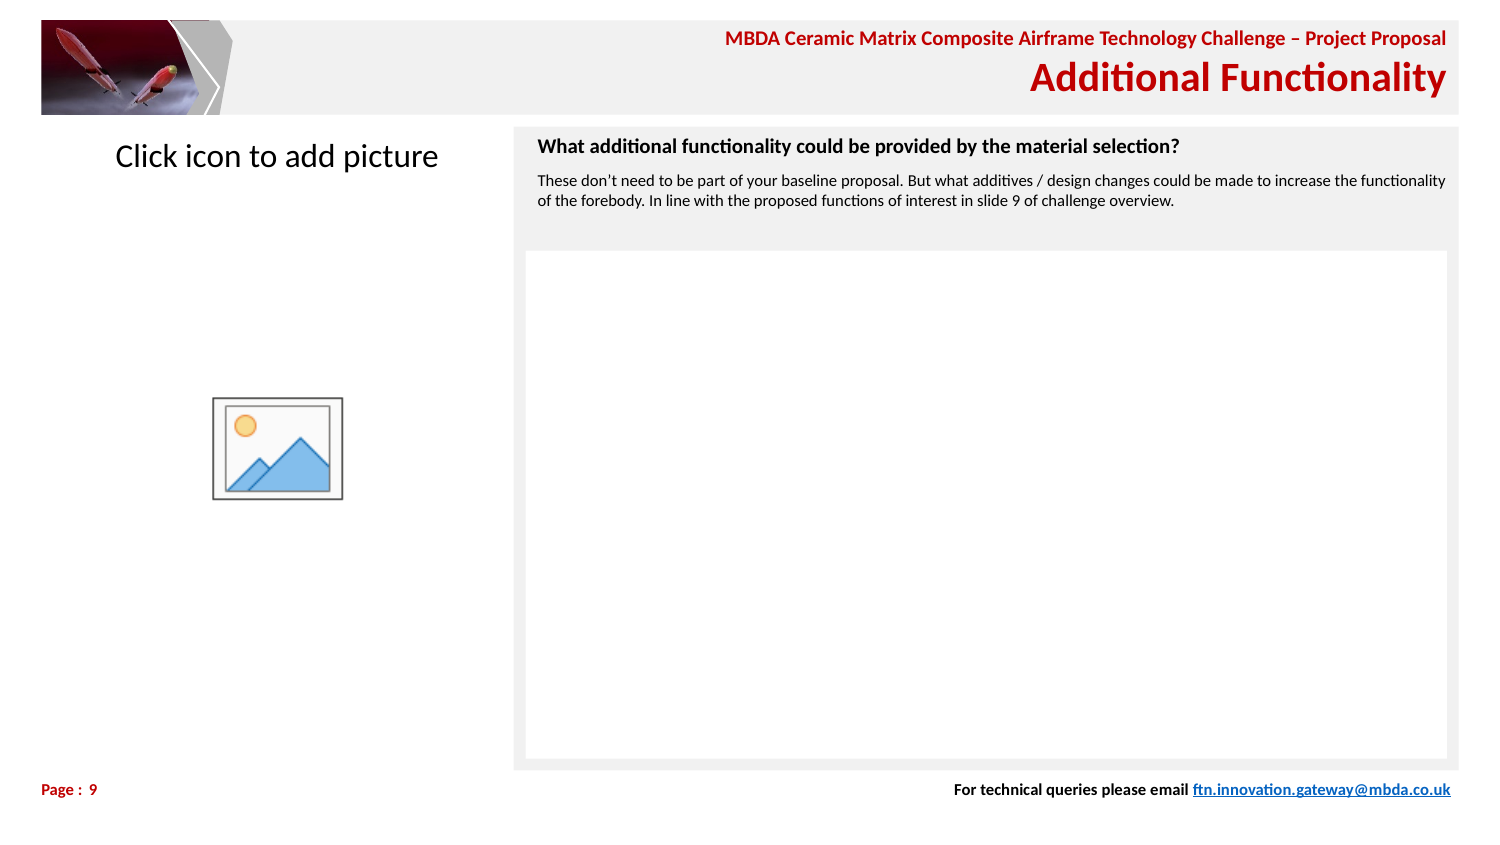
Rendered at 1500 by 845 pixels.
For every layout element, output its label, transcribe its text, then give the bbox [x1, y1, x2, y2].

picture [41, 126, 514, 771]
title Additional Functionality [289, 49, 1459, 115]
list What additional functionality could be provided by the material selection? These don’t need to be part of your baseline proposal. But what additives / design changes could be made to increase the functionality of the forebody. In line with the proposed functions of interest in slide 9 of challenge overview. [514, 126, 1459, 239]
picture [41, 20, 198, 115]
slide_number 9 [88, 782, 131, 824]
